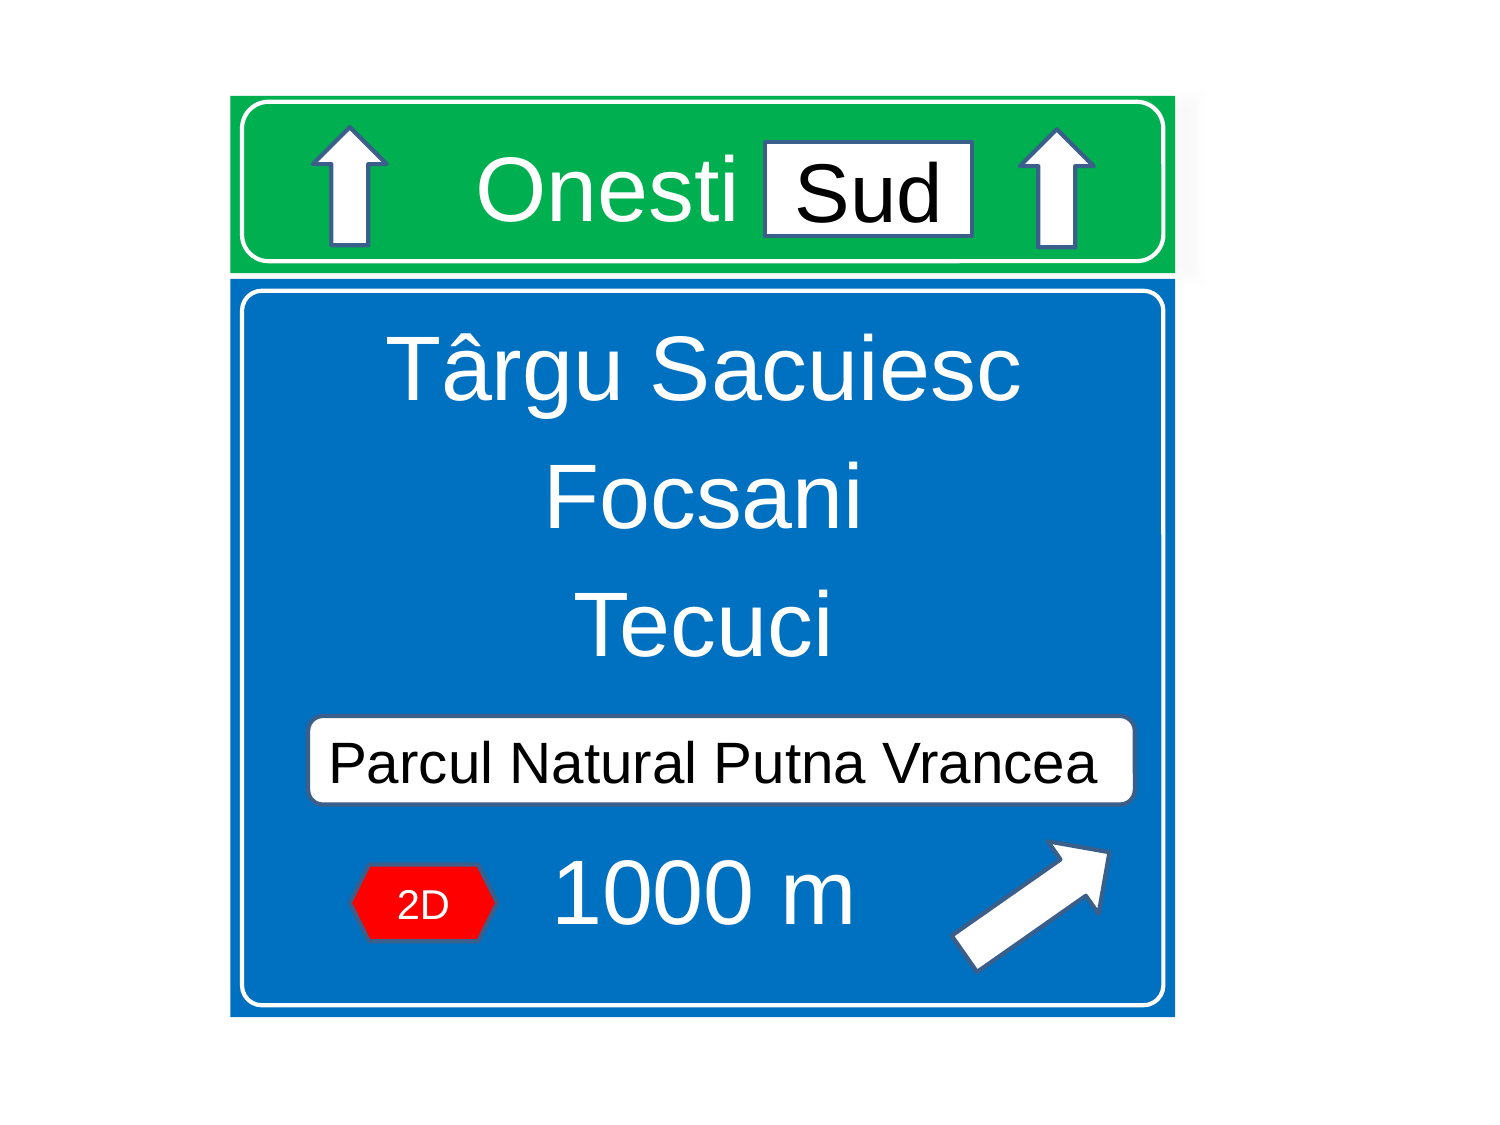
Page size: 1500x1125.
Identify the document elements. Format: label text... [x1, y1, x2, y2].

title Onesti Sud [230, 95, 1176, 274]
subtitle Târgu Sacuiesc Focsani Tecuci 1000 m [230, 278, 1176, 1018]
text_box [239, 99, 1166, 264]
text_box [239, 288, 1166, 1008]
